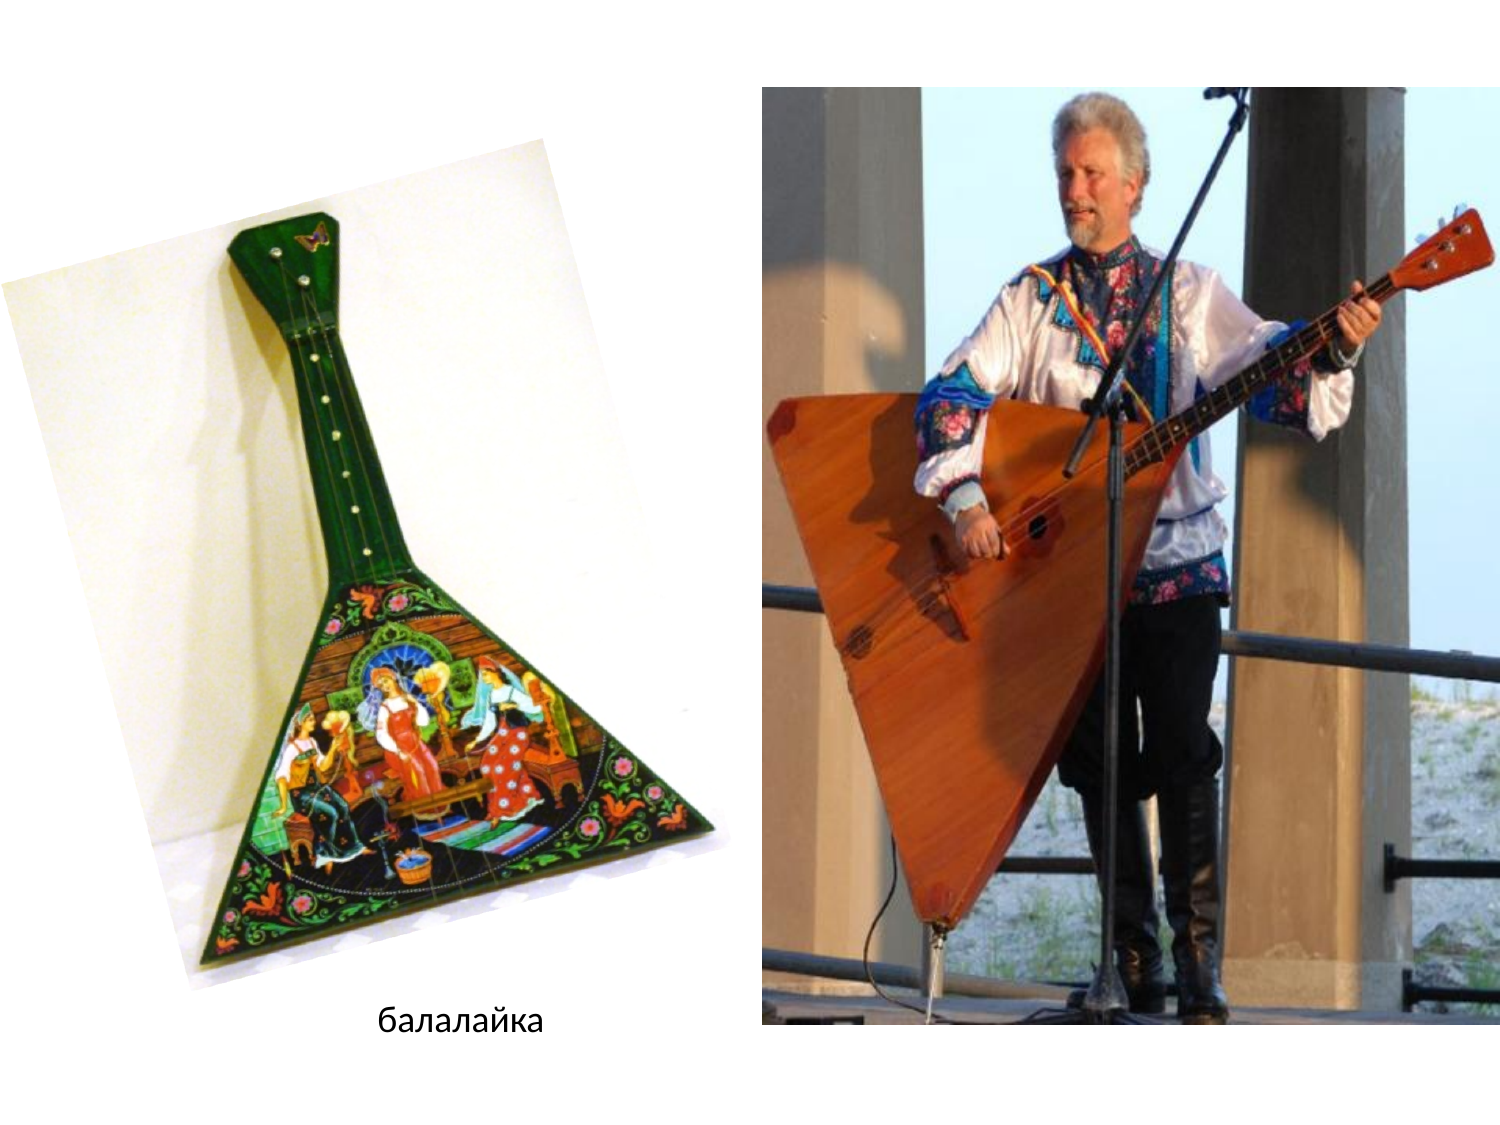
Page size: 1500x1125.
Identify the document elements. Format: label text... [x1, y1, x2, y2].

picture [762, 87, 1500, 1026]
picture [2, 139, 732, 990]
text_box балалайка [362, 987, 700, 1048]
